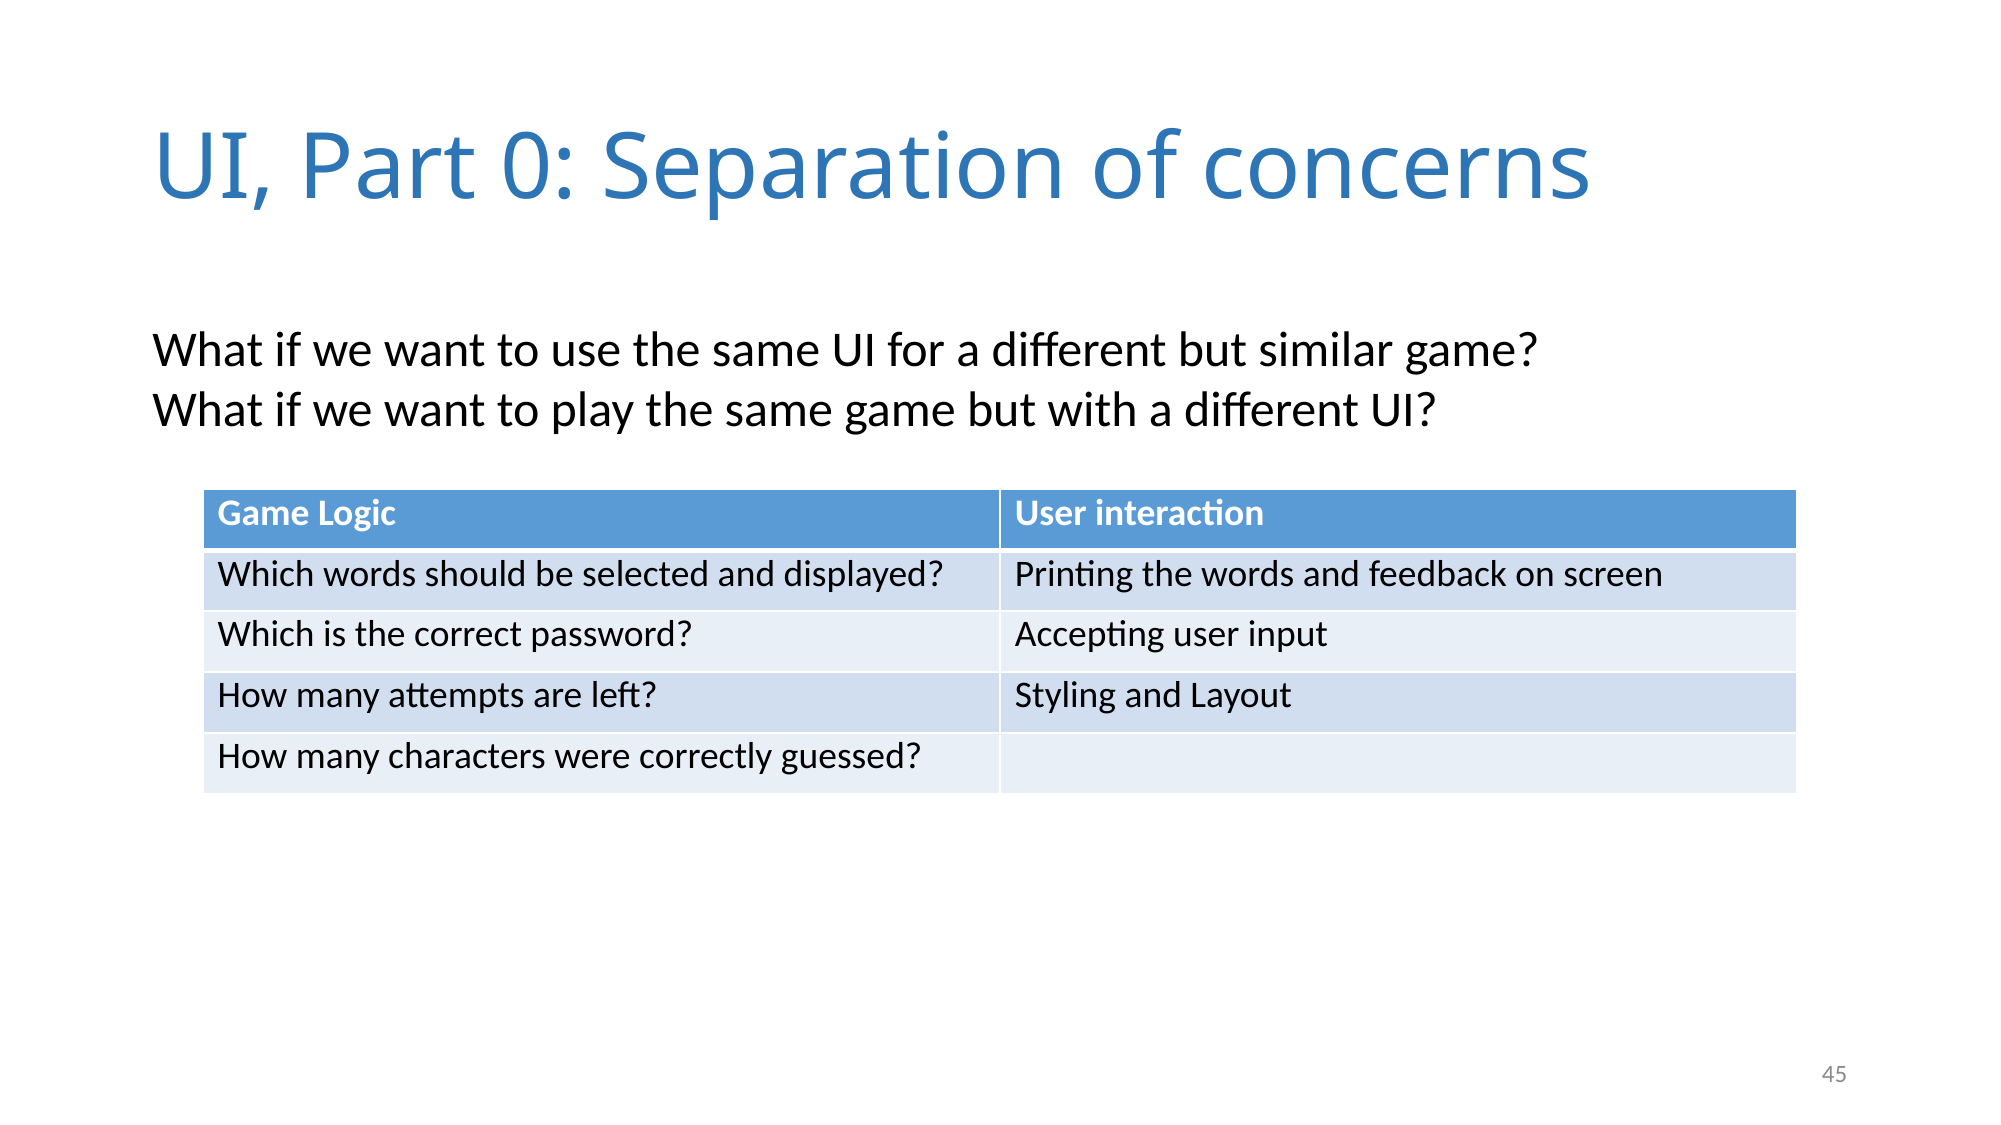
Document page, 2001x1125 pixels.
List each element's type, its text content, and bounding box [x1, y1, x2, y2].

table_header Game Logic [204, 490, 999, 548]
table_cell How many characters were correctly guessed? [204, 734, 999, 793]
table_cell Styling and Layout [1001, 673, 1796, 732]
title UI, Part 0: Separation of concerns [137, 59, 1863, 278]
table_cell Accepting user input [1001, 612, 1796, 671]
table_cell Printing the words and feedback on screen [1001, 553, 1796, 610]
table_cell Which is the correct password? [204, 612, 999, 671]
text_box What if we want to use the same UI for a different but similar game? What if we want to play the same game but with a different UI? [137, 308, 1604, 444]
table_cell Which words should be selected and displayed? [204, 553, 999, 610]
table_cell How many attempts are left? [204, 673, 999, 732]
table_cell [1001, 734, 1796, 793]
slide_number 45 [1412, 1042, 1863, 1103]
table_header User interaction [1001, 490, 1796, 548]
